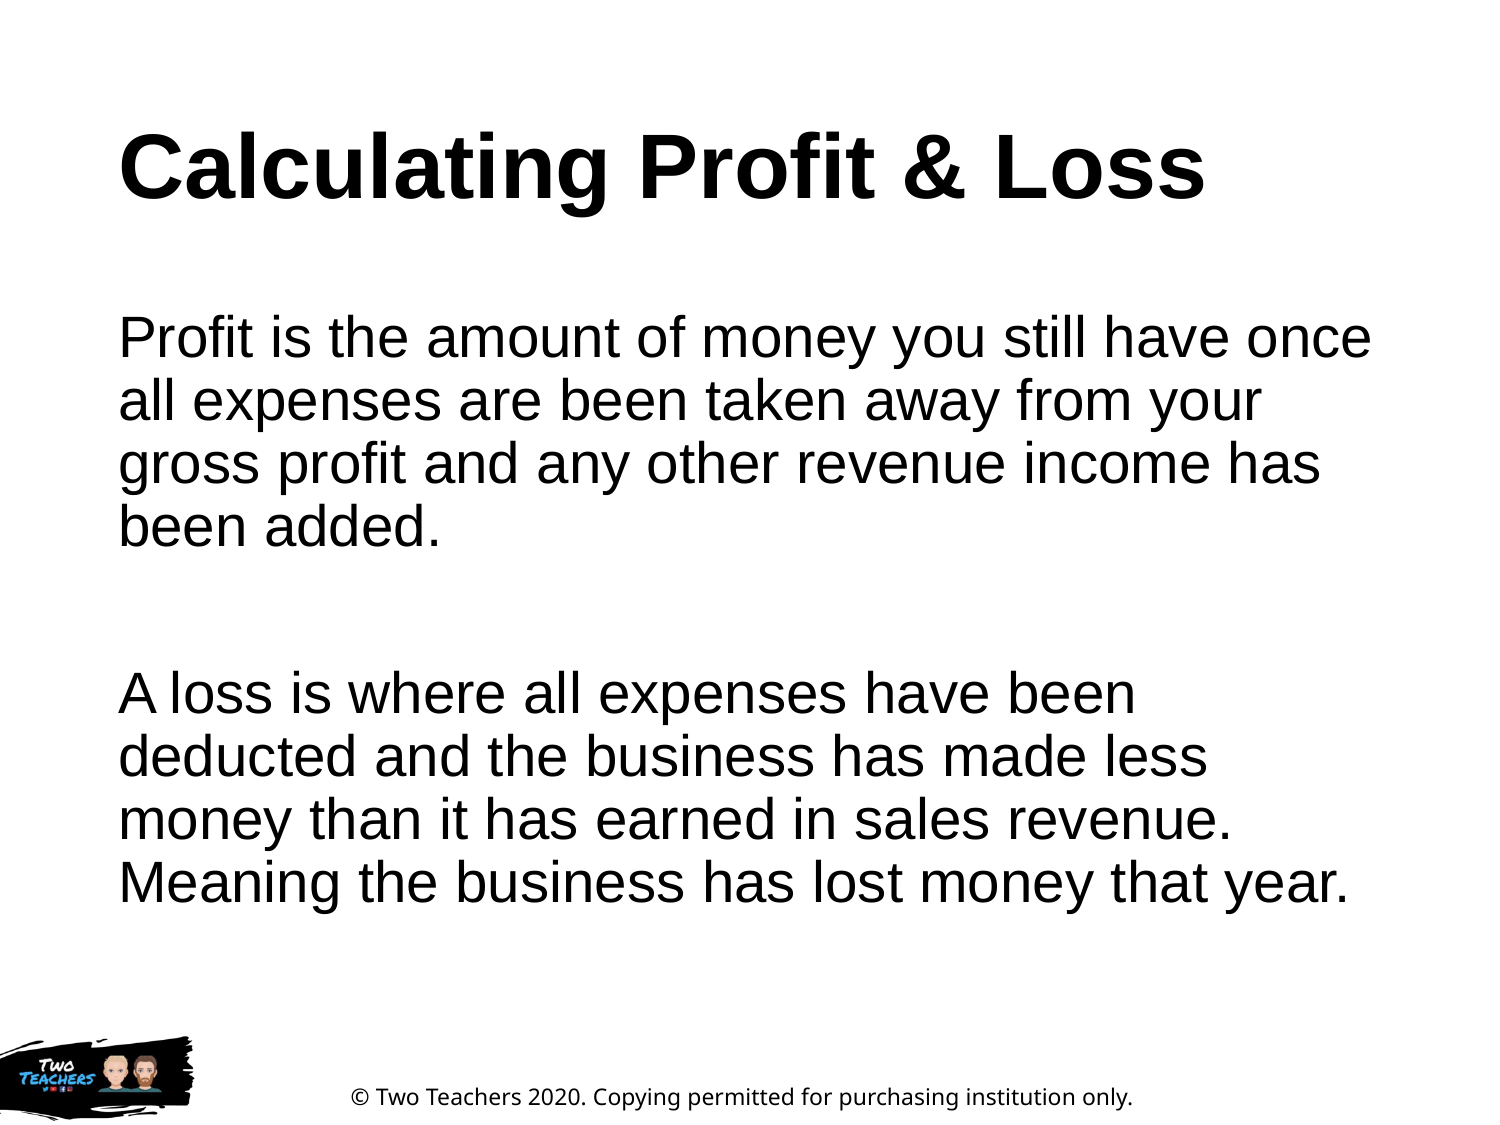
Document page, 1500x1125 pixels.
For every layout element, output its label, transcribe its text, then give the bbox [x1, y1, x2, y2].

title Calculating Profit & Loss [103, 59, 1397, 278]
list Profit is the amount of money you still have once all expenses are been taken away from your gross profit and any other revenue income has been added. A loss is where all expenses have been deducted and the business has made less money than it has earned in sales revenue. Meaning the business has lost money that year. [103, 299, 1397, 1014]
picture [0, 1030, 197, 1125]
